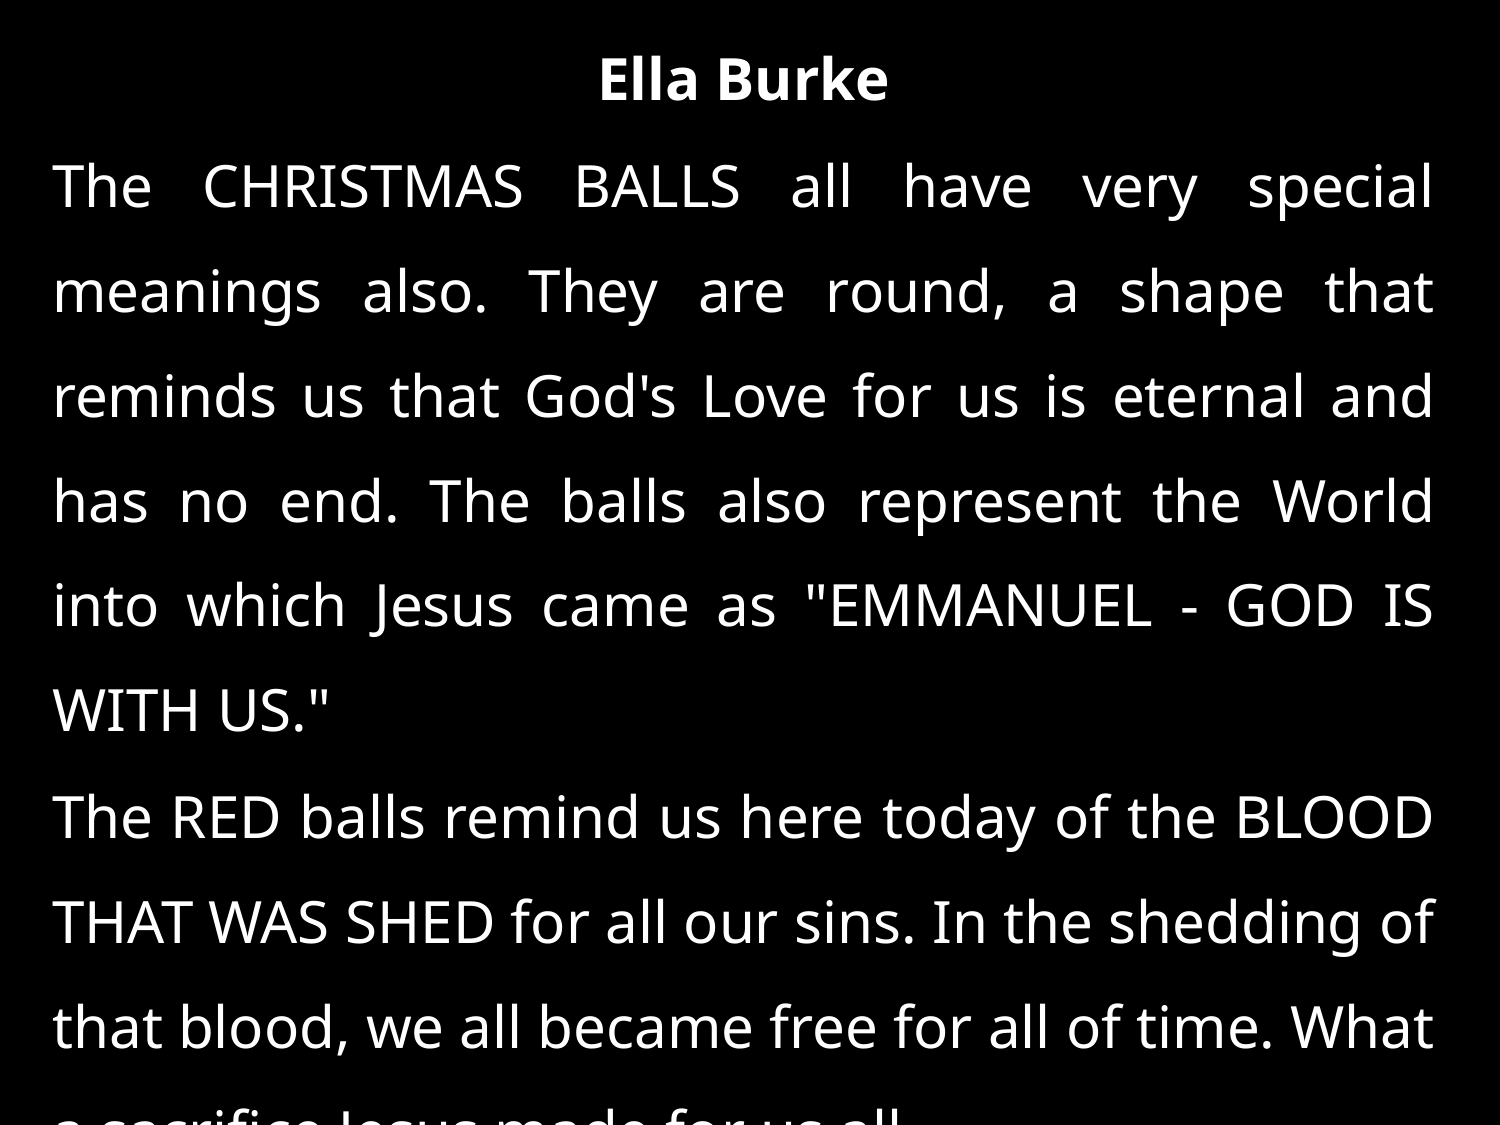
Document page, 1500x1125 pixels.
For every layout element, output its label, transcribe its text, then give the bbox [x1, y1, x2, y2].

text_box Ella Burke The CHRISTMAS BALLS all have very special meanings also. They are round, a shape that reminds us that God's Love for us is eternal and has no end. The balls also represent the World into which Jesus came as "EMMANUEL - GOD IS WITH US." The RED balls remind us here today of the BLOOD THAT WAS SHED for all our sins. In the shedding of that blood, we all became free for all of time. What a sacrifice Jesus made for us all. [37, 0, 1450, 1125]
